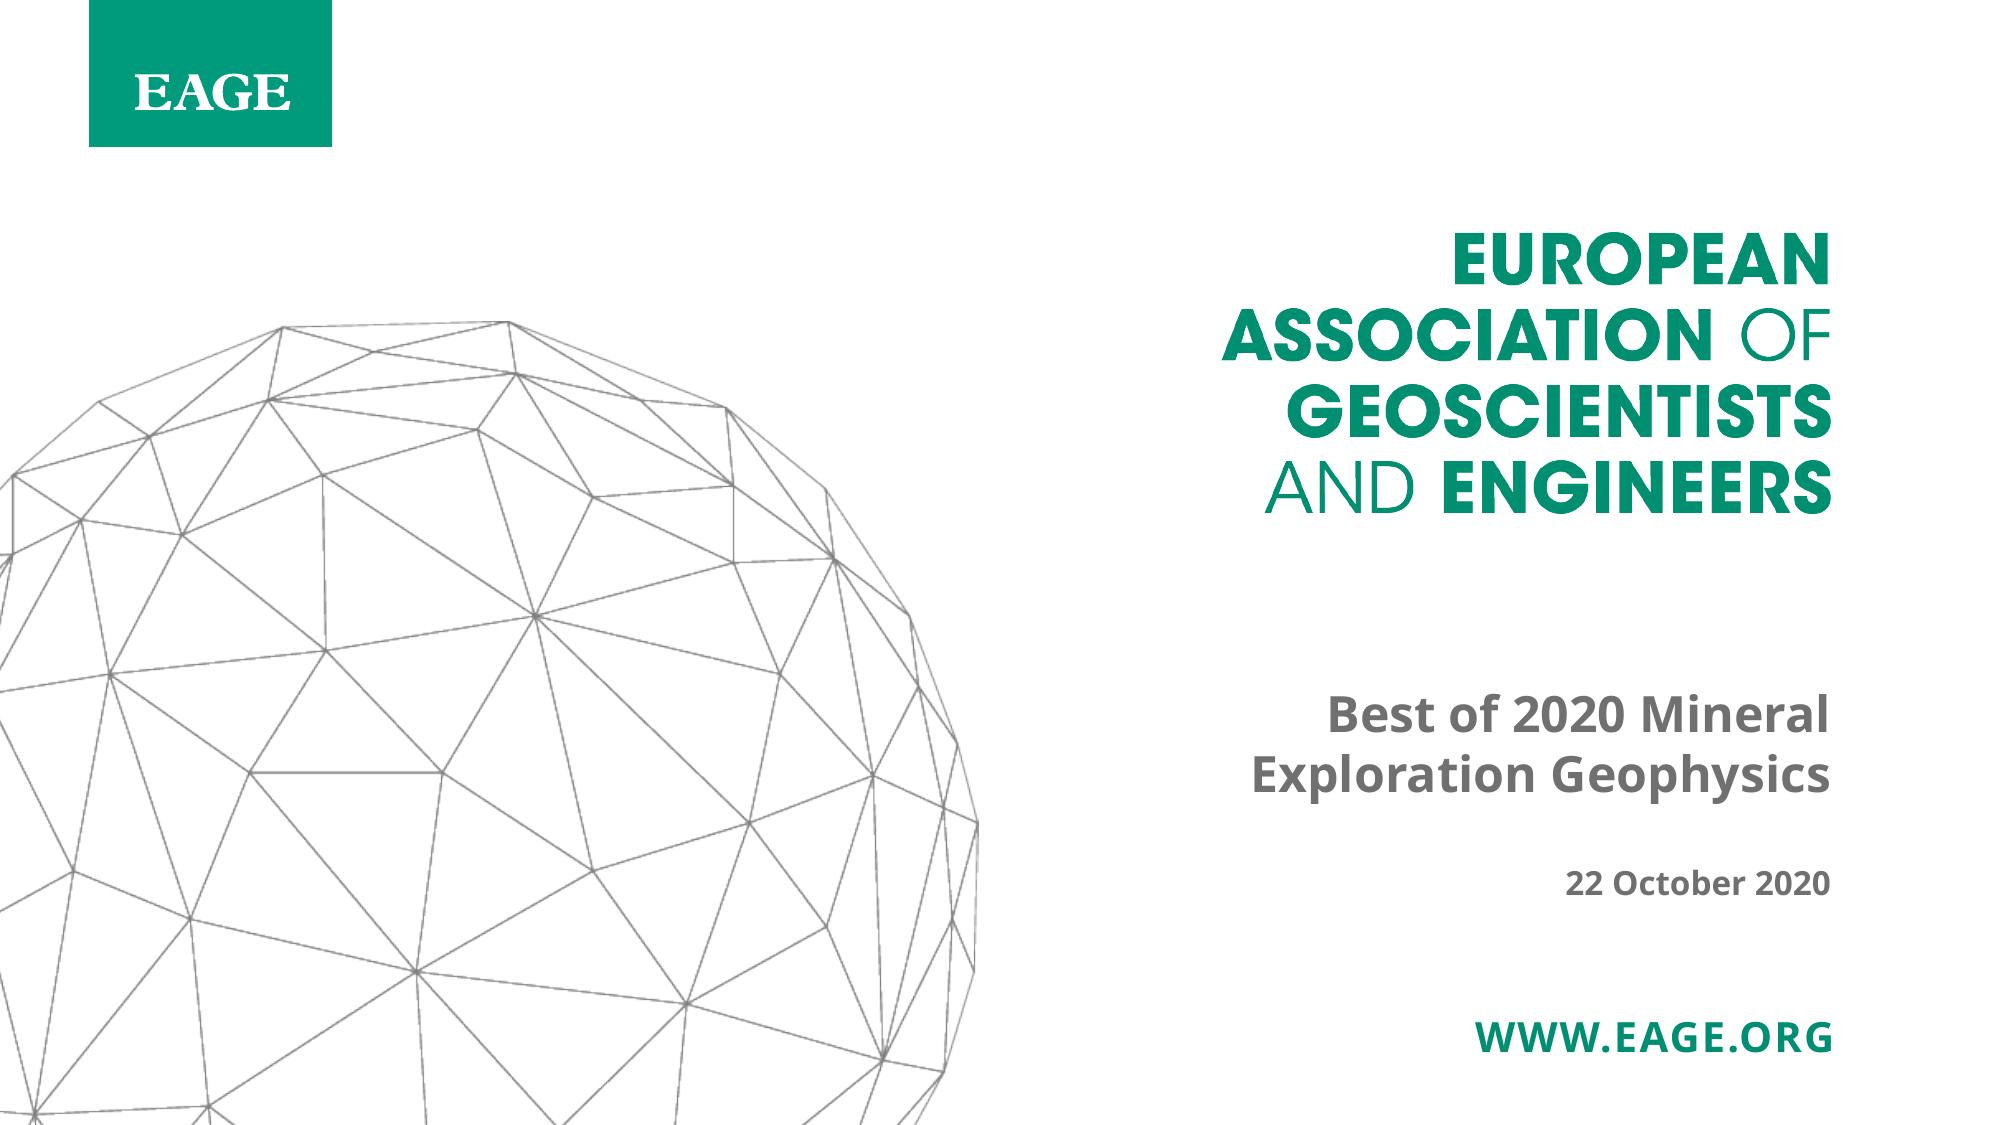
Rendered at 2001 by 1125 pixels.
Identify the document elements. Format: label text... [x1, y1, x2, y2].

text_box Best of 2020 Mineral Exploration Geophysics 22 October 2020 [1037, 674, 1846, 773]
picture [0, 213, 1832, 1125]
